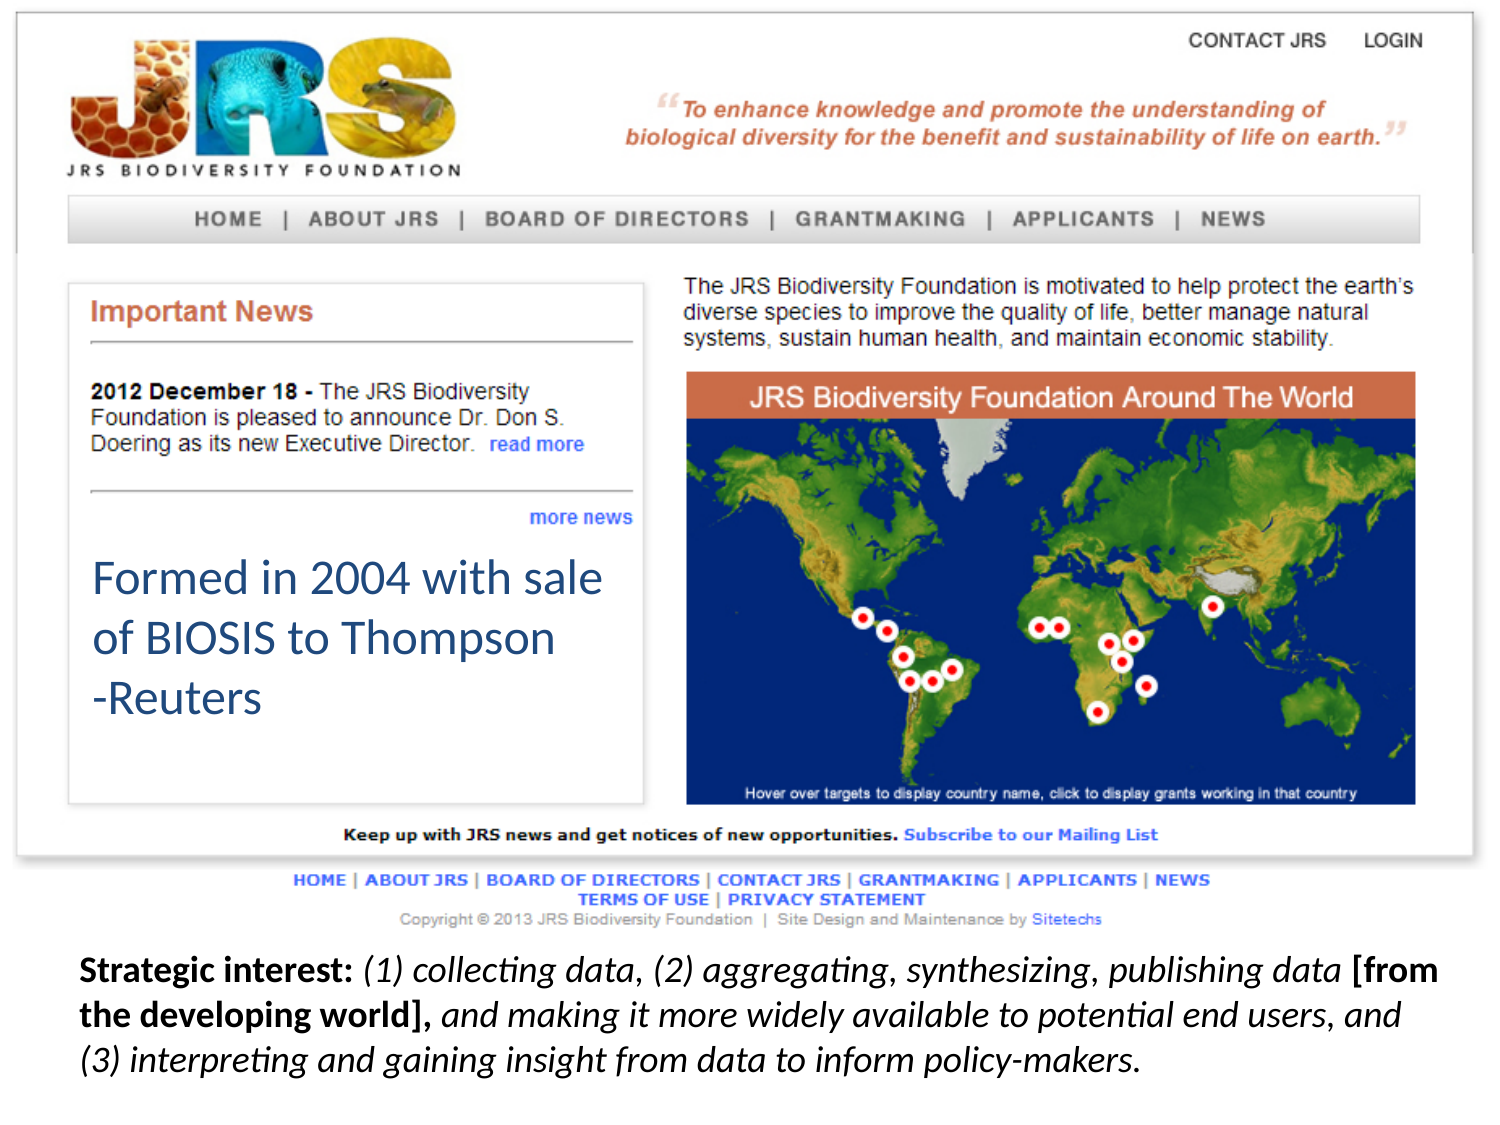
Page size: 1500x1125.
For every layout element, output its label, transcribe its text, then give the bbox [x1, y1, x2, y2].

picture [0, 0, 1500, 947]
text_box Strategic interest: (1) collecting data, (2) aggregating, synthesizing, publishing data [from the developing world], and making it more widely available to potential end users, and (3) interpreting and gaining insight from data to inform policy-makers. [64, 955, 1463, 1088]
